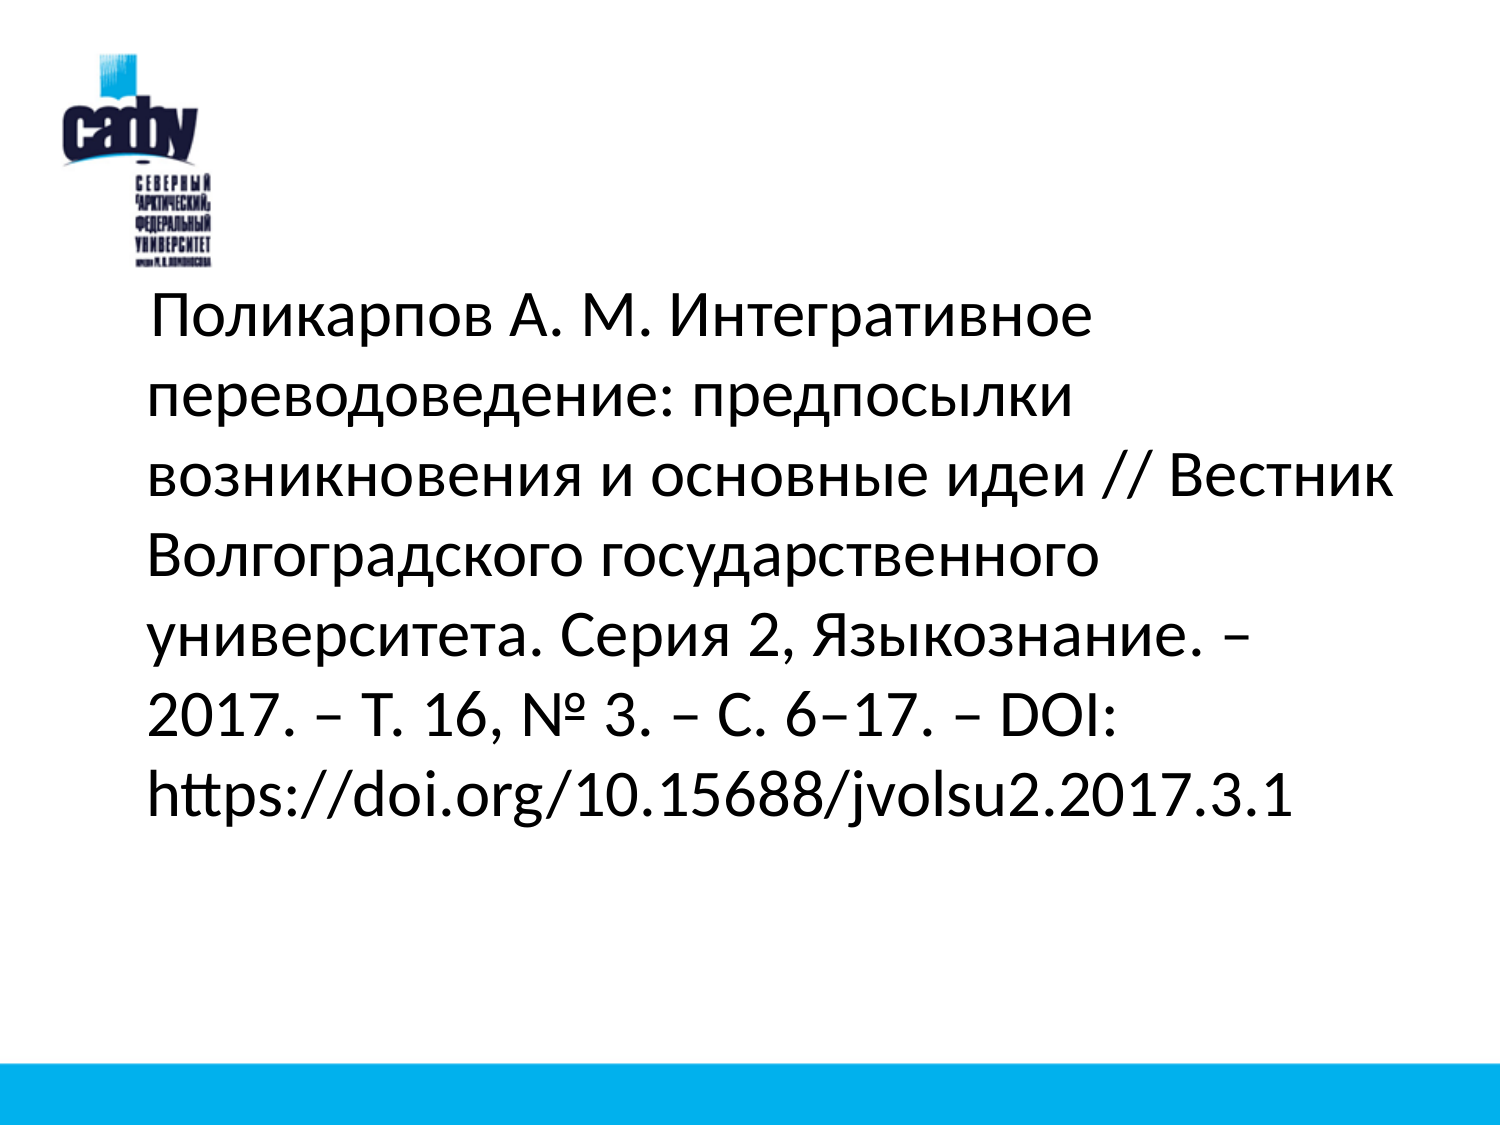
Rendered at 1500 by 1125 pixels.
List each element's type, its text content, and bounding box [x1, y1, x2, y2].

list Поликарпов А. М. Интегративное переводоведение: предпосылки возникновения и основные идеи // Вестник Волгоградского государственного университета. Серия 2, Языкознание. – 2017. – Т. 16, № 3. – С. 6–17. – DOI: https://doi.org/10.15688/jvolsu2.2017.3.1 [75, 262, 1425, 1005]
picture [0, 0, 1500, 1064]
